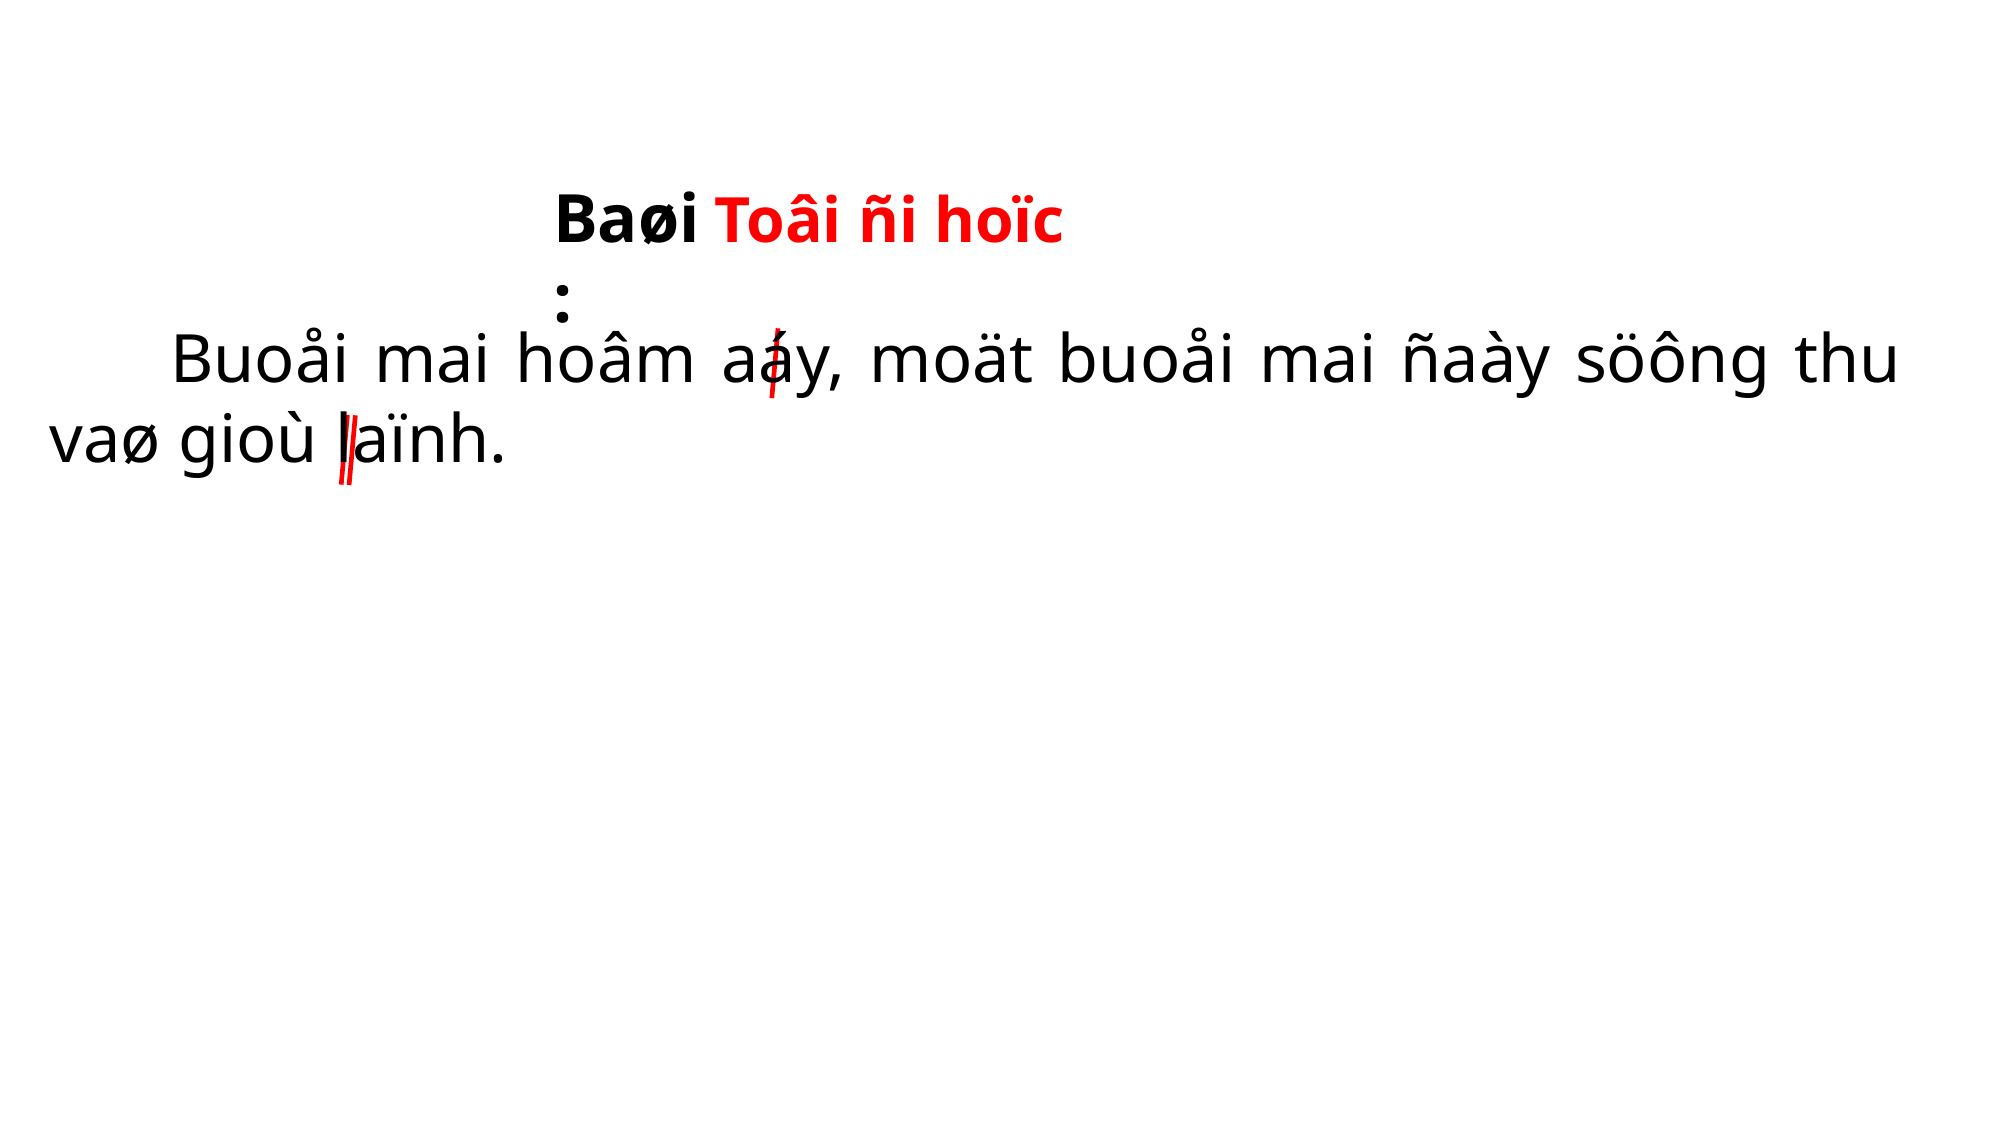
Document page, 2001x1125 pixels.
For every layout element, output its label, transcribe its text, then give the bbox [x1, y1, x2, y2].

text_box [340, 414, 347, 485]
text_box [771, 328, 779, 399]
text_box Baøi: [538, 168, 718, 308]
text_box Toâi ñi hoïc [699, 172, 1364, 263]
text_box Buoåi mai hoâm aáy, moät buoåi mai ñaày söông thu vaø gioù laïnh. [34, 308, 1918, 484]
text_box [348, 415, 356, 486]
